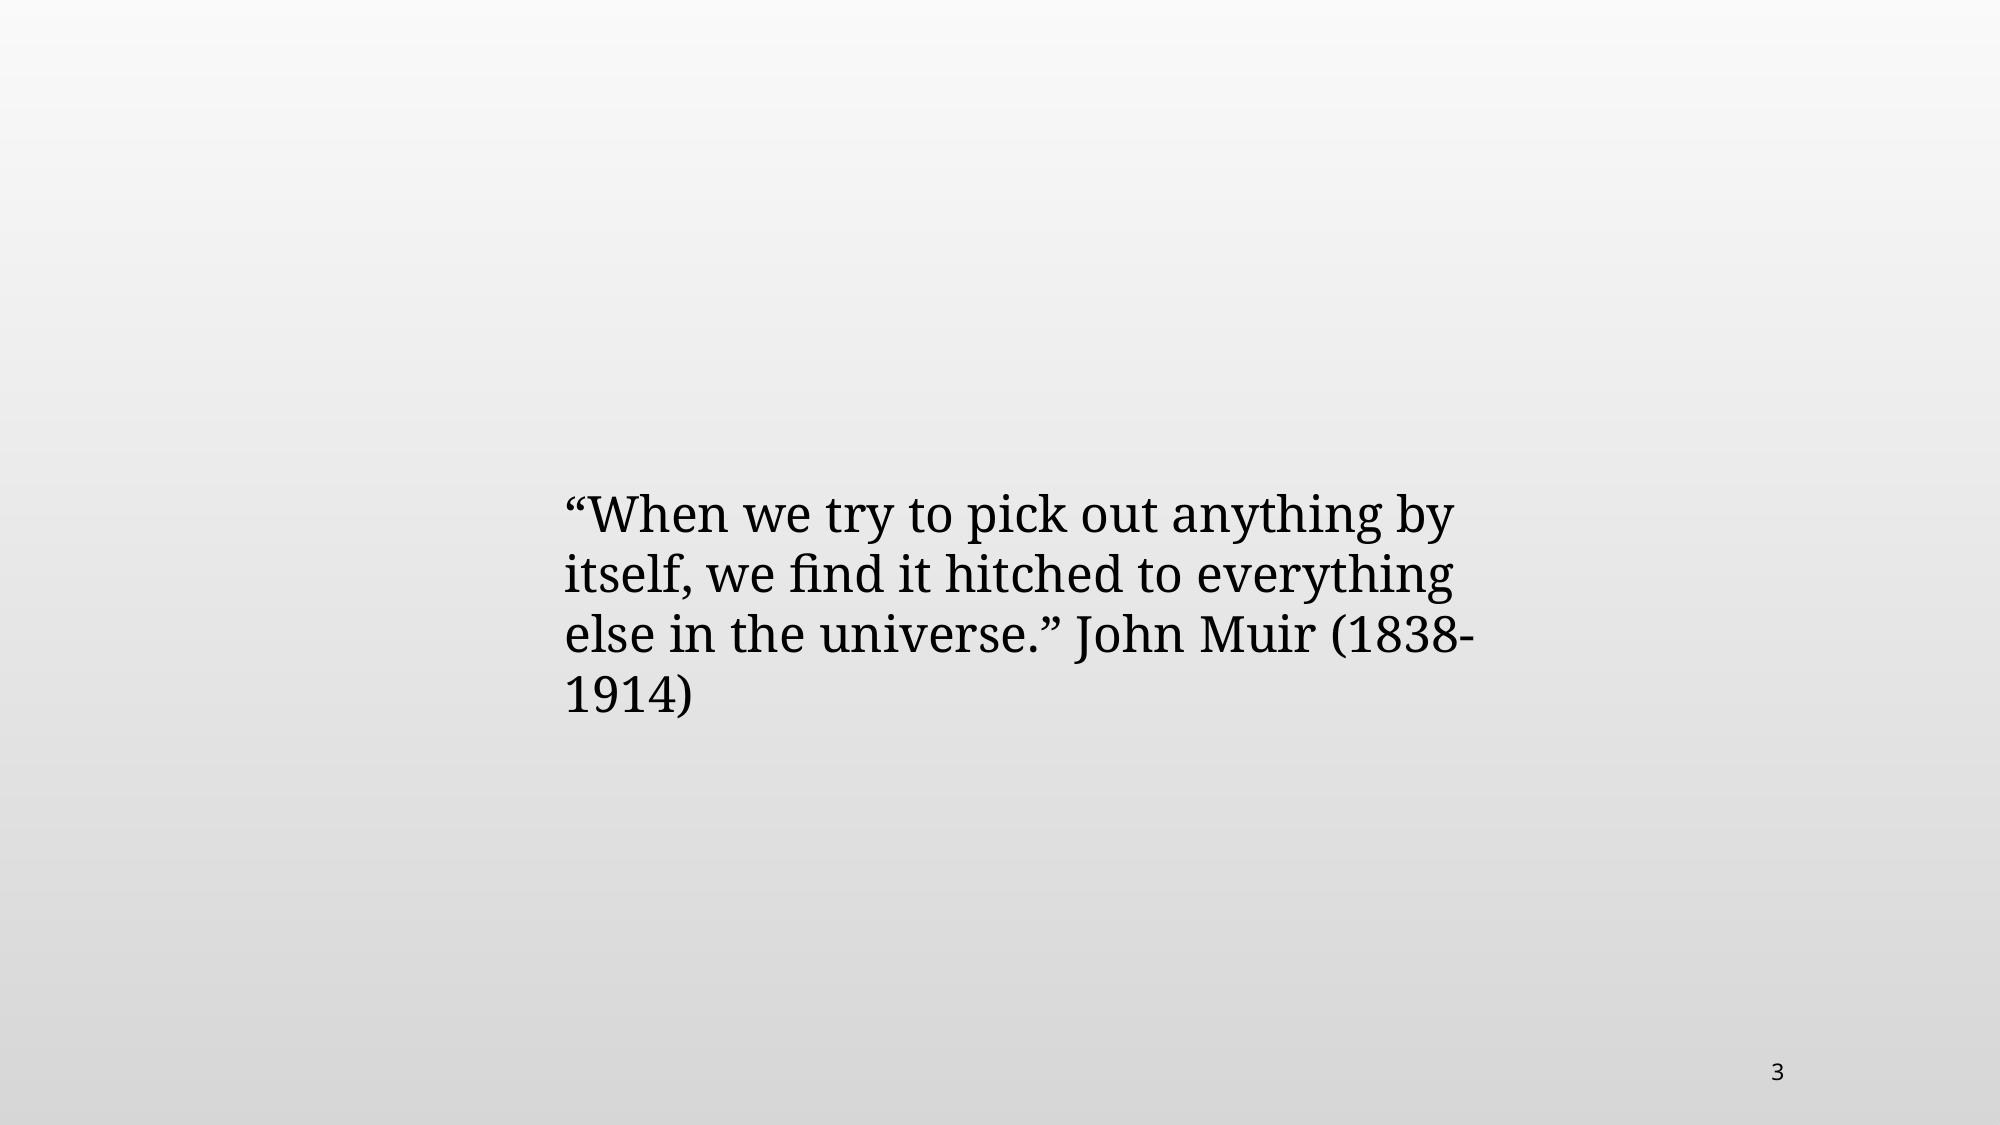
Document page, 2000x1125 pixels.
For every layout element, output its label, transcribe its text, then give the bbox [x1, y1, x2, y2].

text_box “When we try to pick out anything by itself, we find it hitched to everything else in the universe.” John Muir (1838-1914) [549, 474, 1550, 790]
slide_number 3 [1612, 1057, 1800, 1088]
